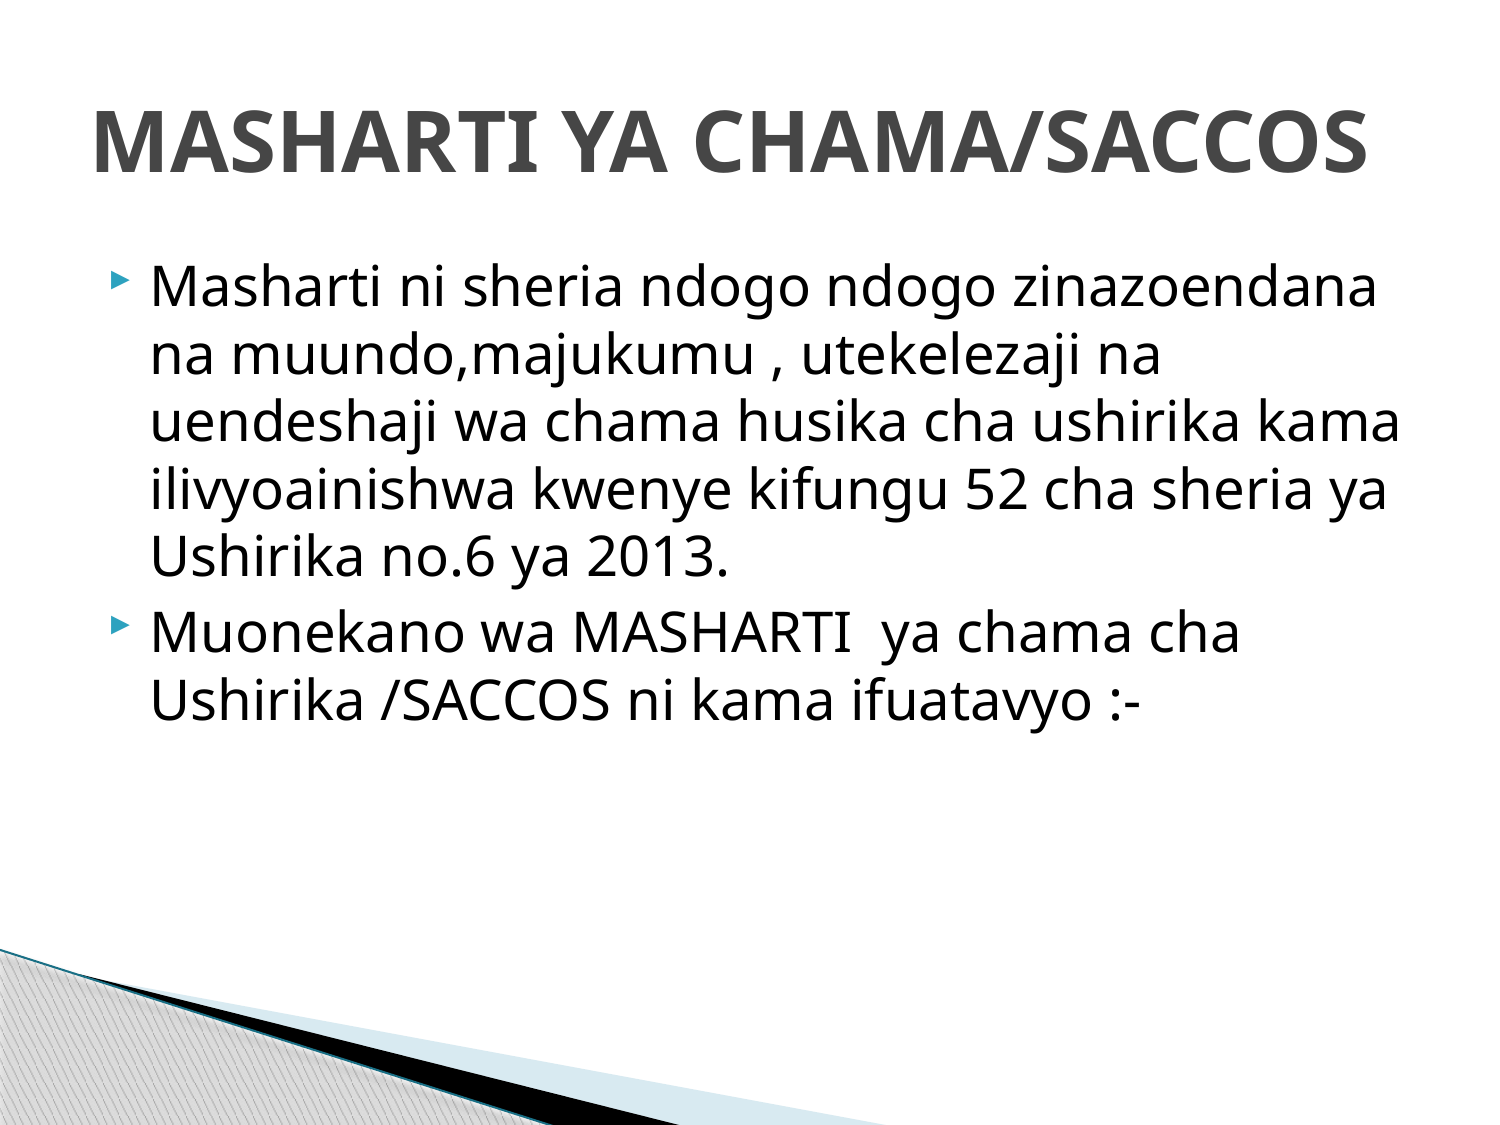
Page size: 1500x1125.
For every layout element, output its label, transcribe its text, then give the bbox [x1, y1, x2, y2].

list Masharti ni sheria ndogo ndogo zinazoendana na muundo,majukumu , utekelezaji na uendeshaji wa chama husika cha ushirika kama ilivyoainishwa kwenye kifungu 52 cha sheria ya Ushirika no.6 ya 2013. Muonekano wa MASHARTI ya chama cha Ushirika /SACCOS ni kama ifuatavyo :- [74, 242, 1426, 986]
title MASHARTI YA CHAMA/SACCOS [75, 45, 1425, 233]
